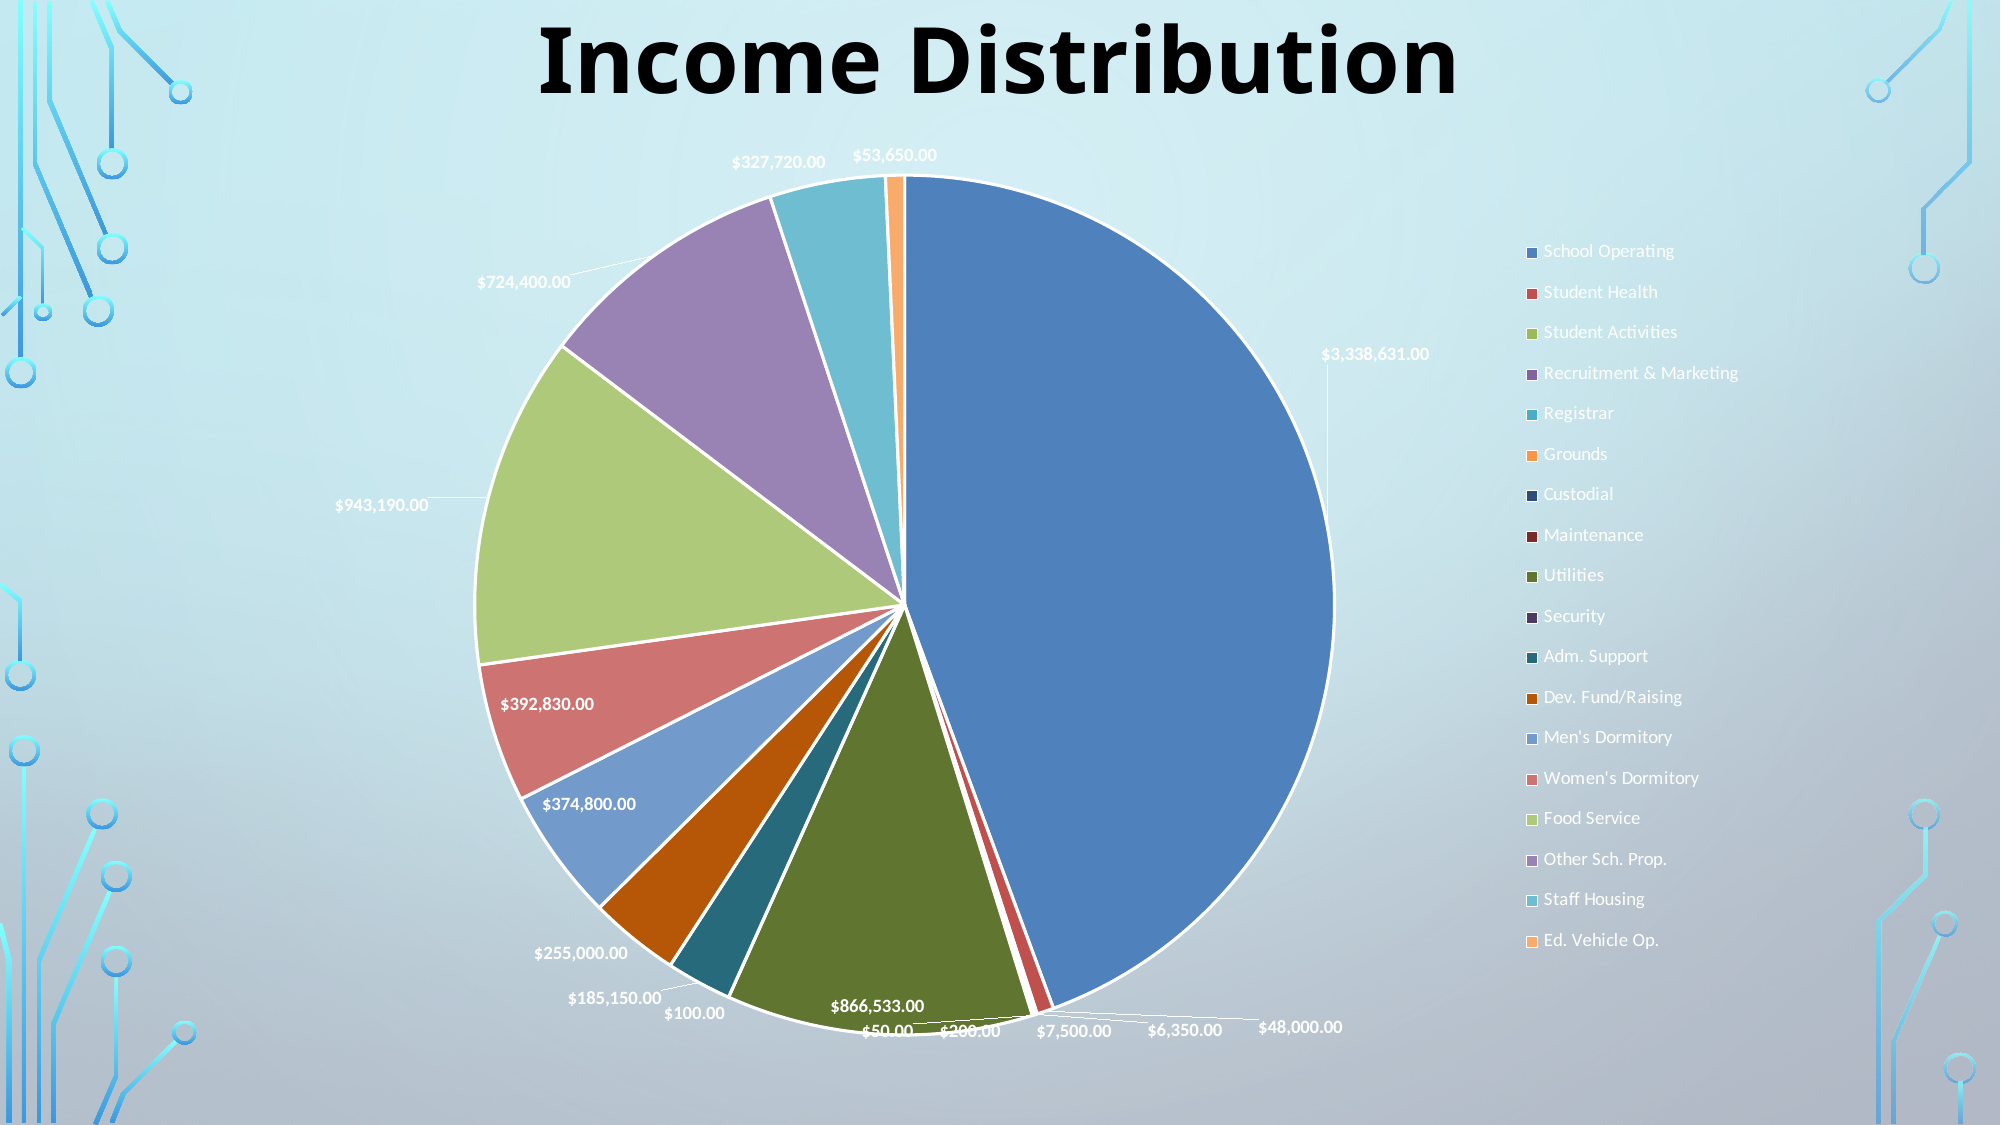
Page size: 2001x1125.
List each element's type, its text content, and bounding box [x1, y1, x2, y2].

chart [137, 128, 1927, 1072]
title Income Distribution [187, 0, 1813, 128]
